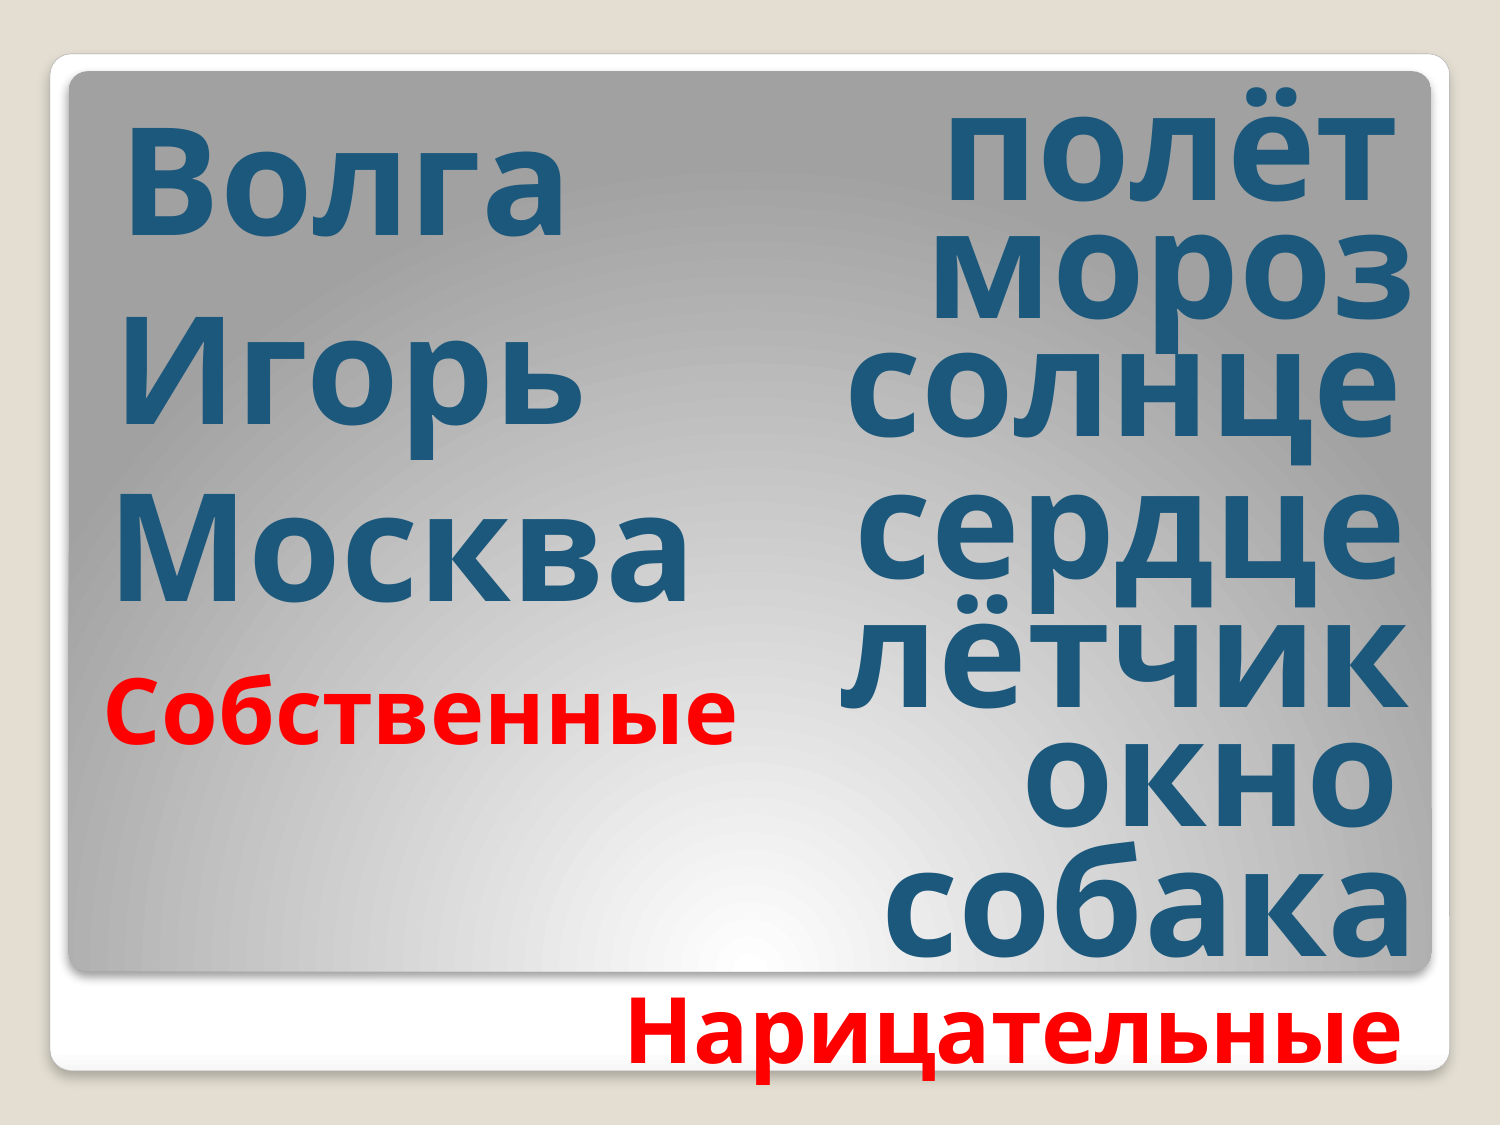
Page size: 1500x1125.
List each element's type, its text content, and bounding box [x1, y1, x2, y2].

text_box сердце [839, 420, 1422, 550]
text_box [1415, 644, 1465, 960]
text_box [46, 644, 1006, 960]
text_box лётчик [827, 550, 1425, 746]
text_box полёт [925, 42, 1415, 160]
text_box Нарицательные [608, 964, 1420, 1089]
text_box Игорь [98, 267, 602, 444]
text_box мороз [911, 160, 1432, 356]
text_box Москва [92, 444, 711, 640]
text_box солнце [829, 278, 1418, 474]
text_box Собственные [88, 645, 754, 770]
text_box собака [866, 798, 1434, 994]
text_box Волга [104, 78, 588, 267]
text_box окно [1006, 668, 1415, 798]
